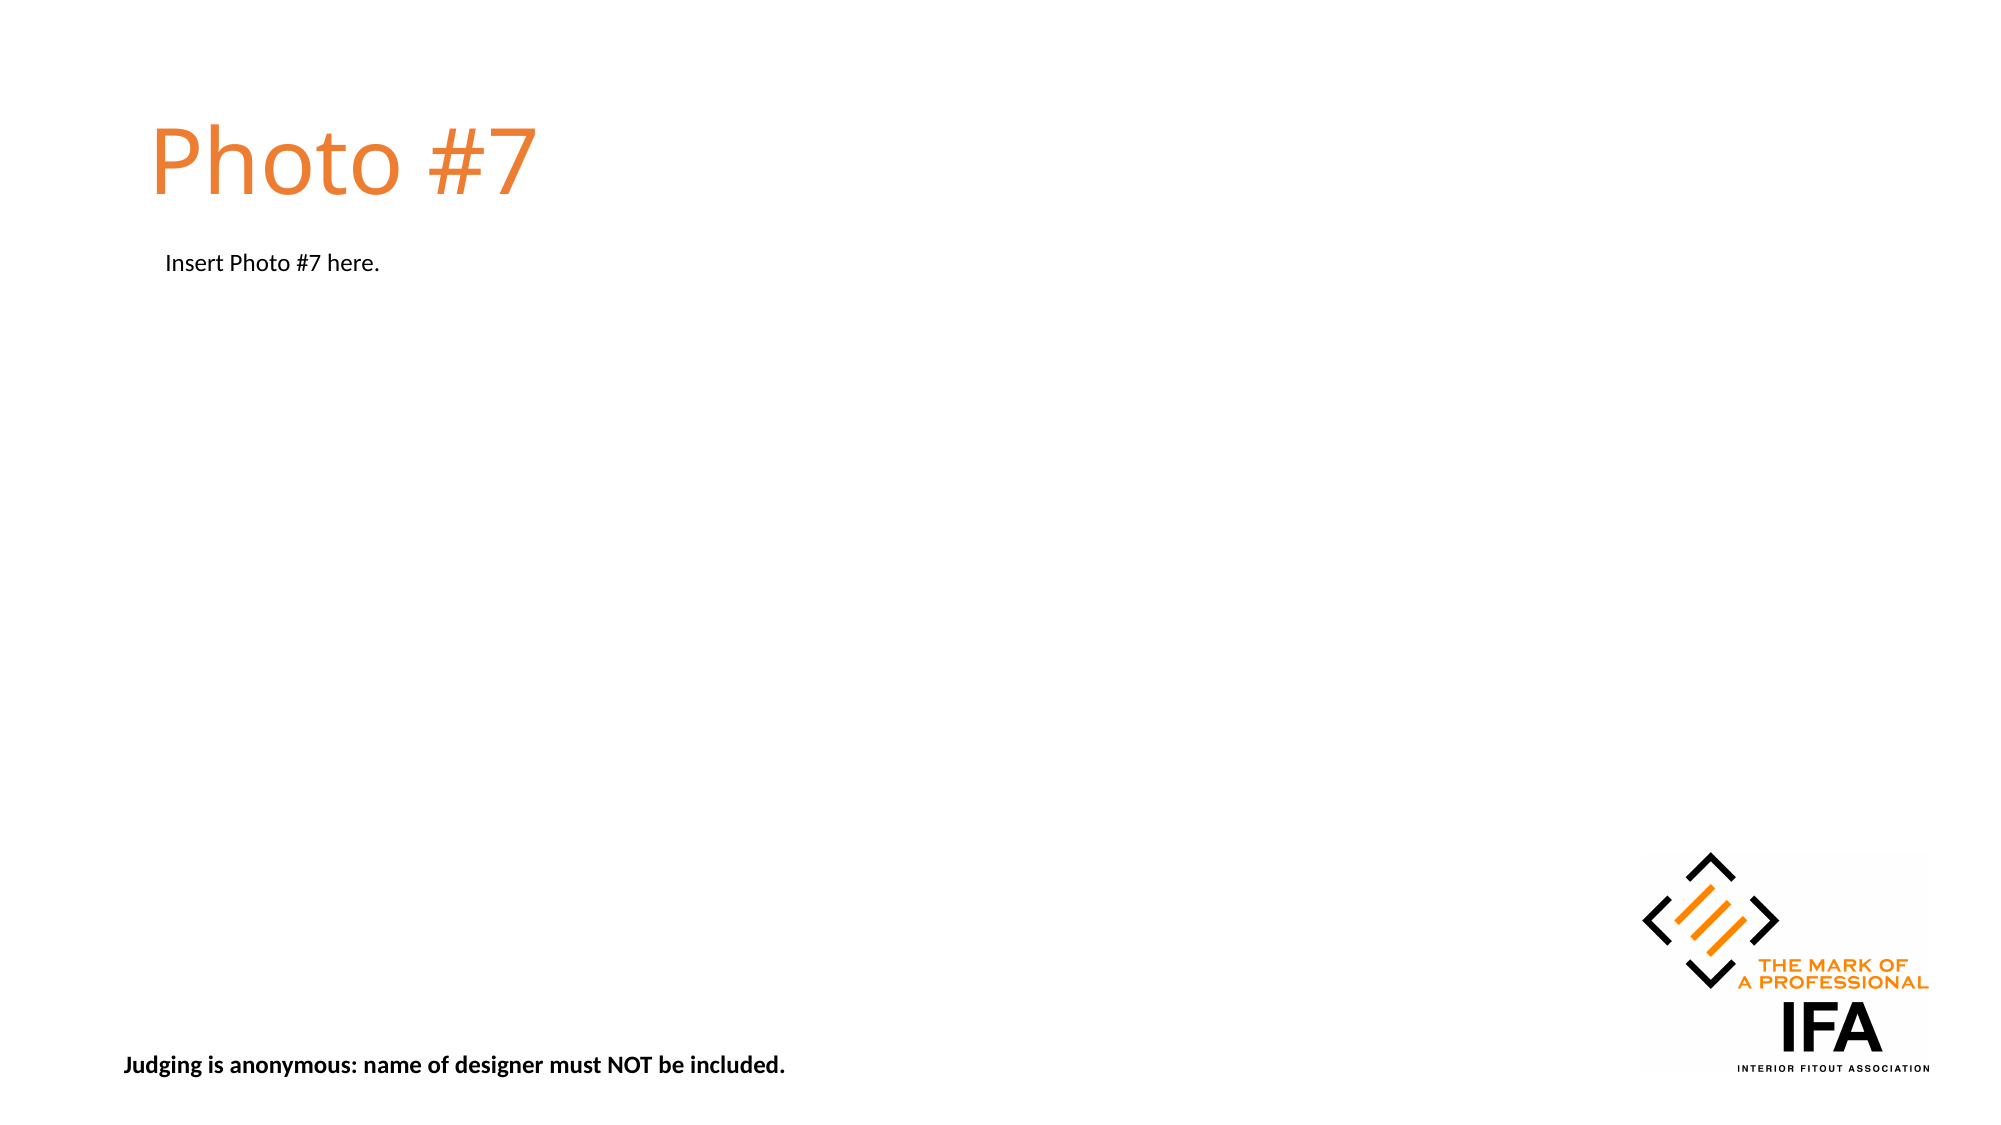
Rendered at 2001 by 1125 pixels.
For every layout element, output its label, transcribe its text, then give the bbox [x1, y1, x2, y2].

picture [1642, 852, 1929, 1072]
text_box Insert Photo #7 here. [150, 239, 1815, 285]
text_box Photo #7 [133, 95, 1467, 221]
